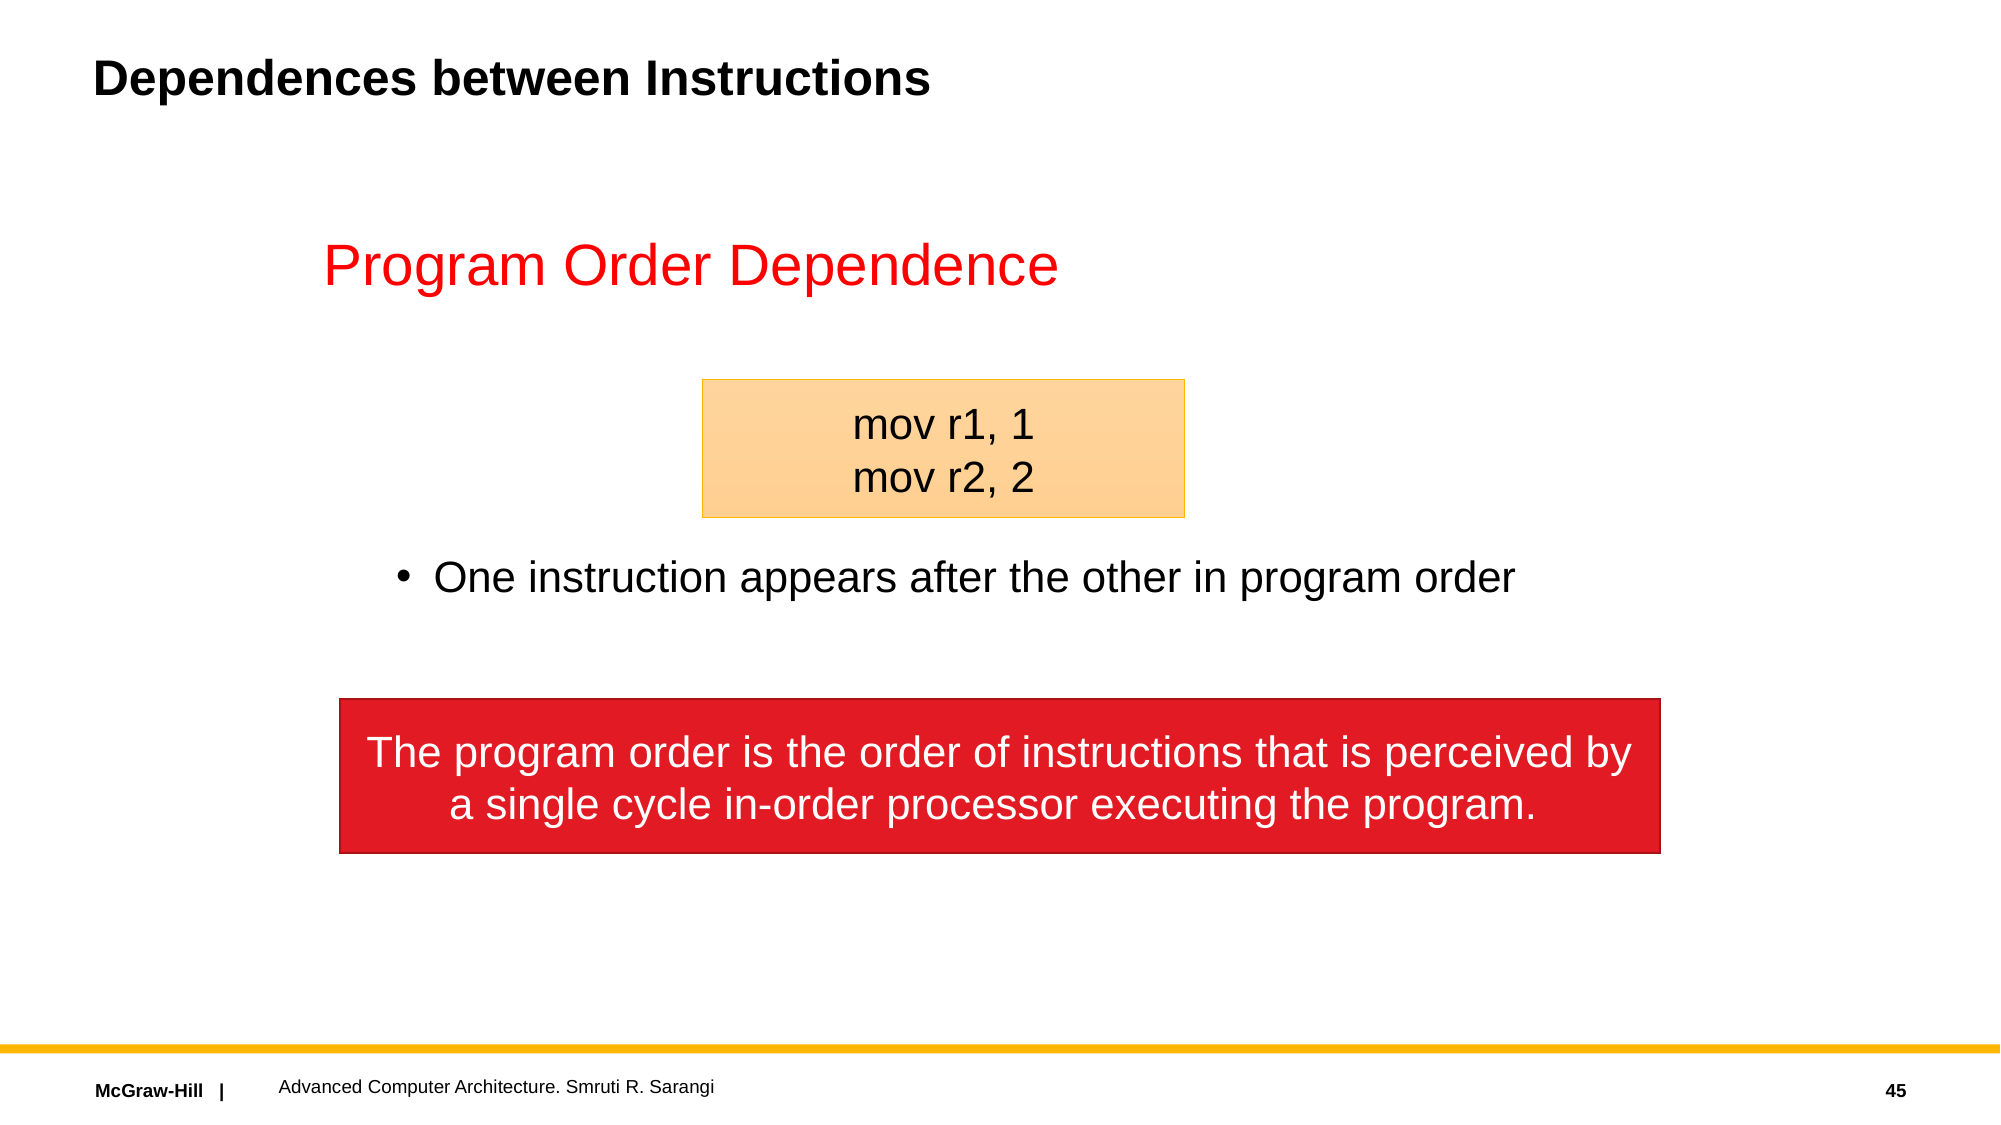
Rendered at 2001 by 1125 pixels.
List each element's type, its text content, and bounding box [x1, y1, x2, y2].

list Program Order Dependence [308, 219, 1603, 299]
text_box The program order is the order of instructions that is perceived by a single cycle in-order processor executing the program. [339, 698, 1661, 854]
text_box mov r1, 1 mov r2, 2 [702, 379, 1185, 518]
title Dependences between Instructions [78, 45, 1578, 180]
footer Advanced Computer Architecture. Smruti R. Sarangi [263, 1067, 1464, 1105]
text_box One instruction appears after the other in program order [384, 549, 1679, 629]
slide_number 45 [1711, 1071, 1922, 1109]
